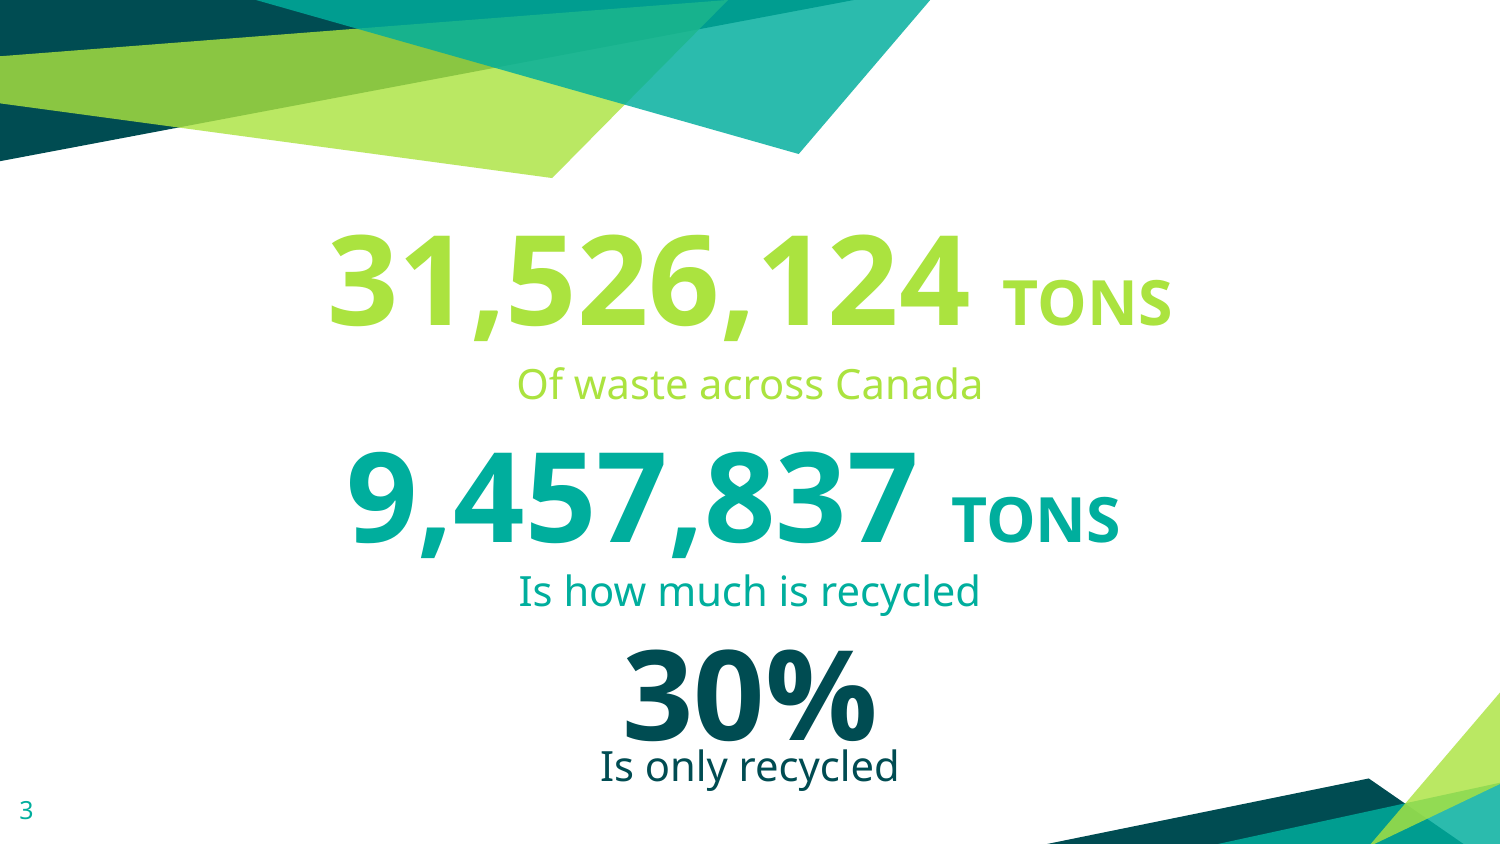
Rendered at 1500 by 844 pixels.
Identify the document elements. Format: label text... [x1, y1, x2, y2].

title 30% [262, 626, 1238, 725]
subtitle Is how much is recycled [262, 549, 1238, 626]
title 31,526,124 TONS [208, 185, 1292, 333]
subtitle Is only recycled [262, 725, 1238, 802]
slide_number ‹#› [4, 779, 95, 844]
title 9,457,837 TONS [262, 402, 1238, 549]
subtitle Of waste across Canada [262, 343, 1238, 402]
